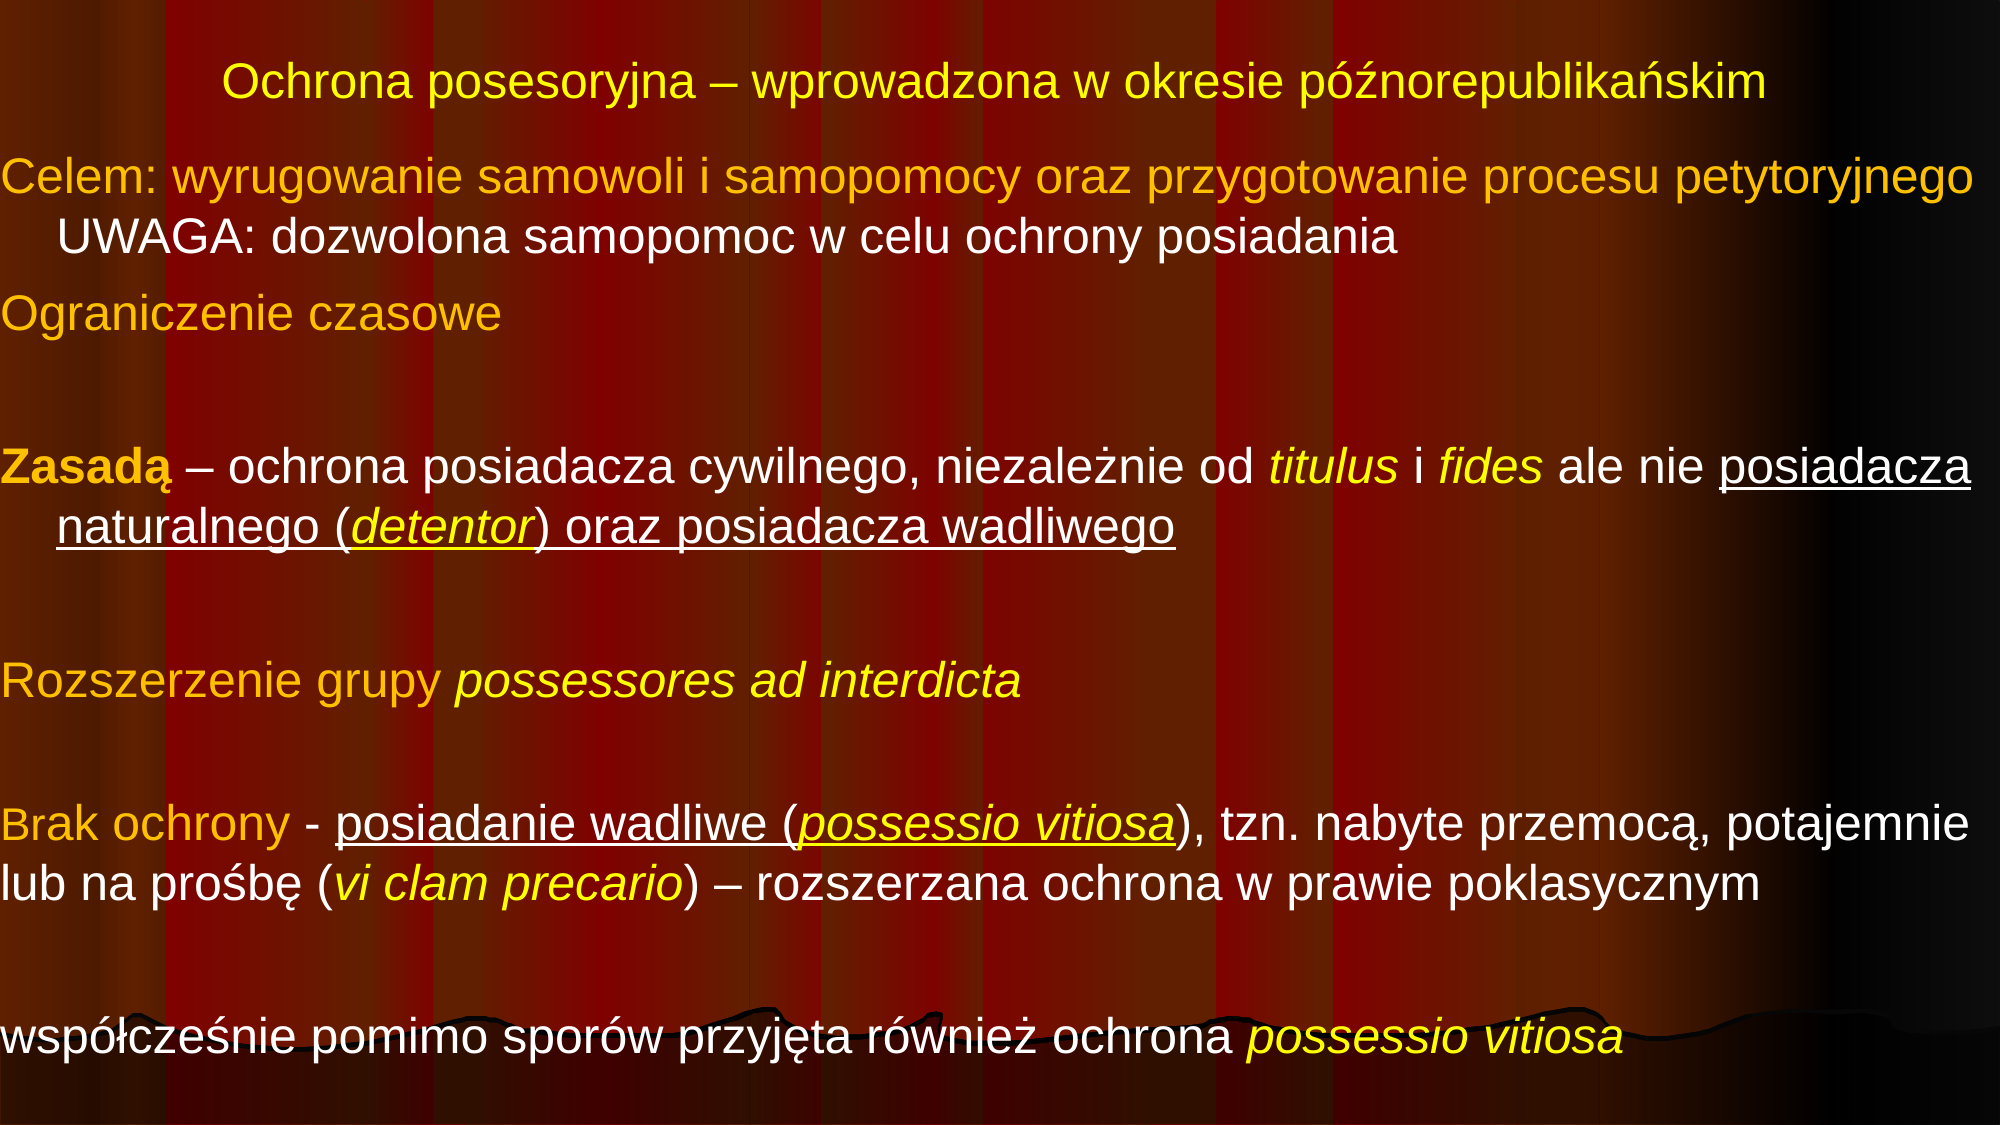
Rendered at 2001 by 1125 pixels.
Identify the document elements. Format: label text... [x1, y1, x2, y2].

title Ochrona posesoryjna – wprowadzona w okresie późnorepublikańskim [0, 0, 2000, 158]
list Celem: wyrugowanie samowoli i samopomocy oraz przygotowanie procesu petytoryjnego UWAGA: dozwolona samopomoc w celu ochrony posiadania Ograniczenie czasowe Zasadą – ochrona posiadacza cywilnego, niezależnie od titulus i fides ale nie posiadacza naturalnego (detentor) oraz posiadacza wadliwego Rozszerzenie grupy possessores ad interdicta Brak ochrony - posiadanie wadliwe (possessio vitiosa), tzn. nabyte przemocą, potajemnie lub na prośbę (vi clam precario) – rozszerzana ochrona w prawie poklasycznym współcześnie pomimo sporów przyjęta również ochrona possessio vitiosa [0, 143, 1988, 1105]
